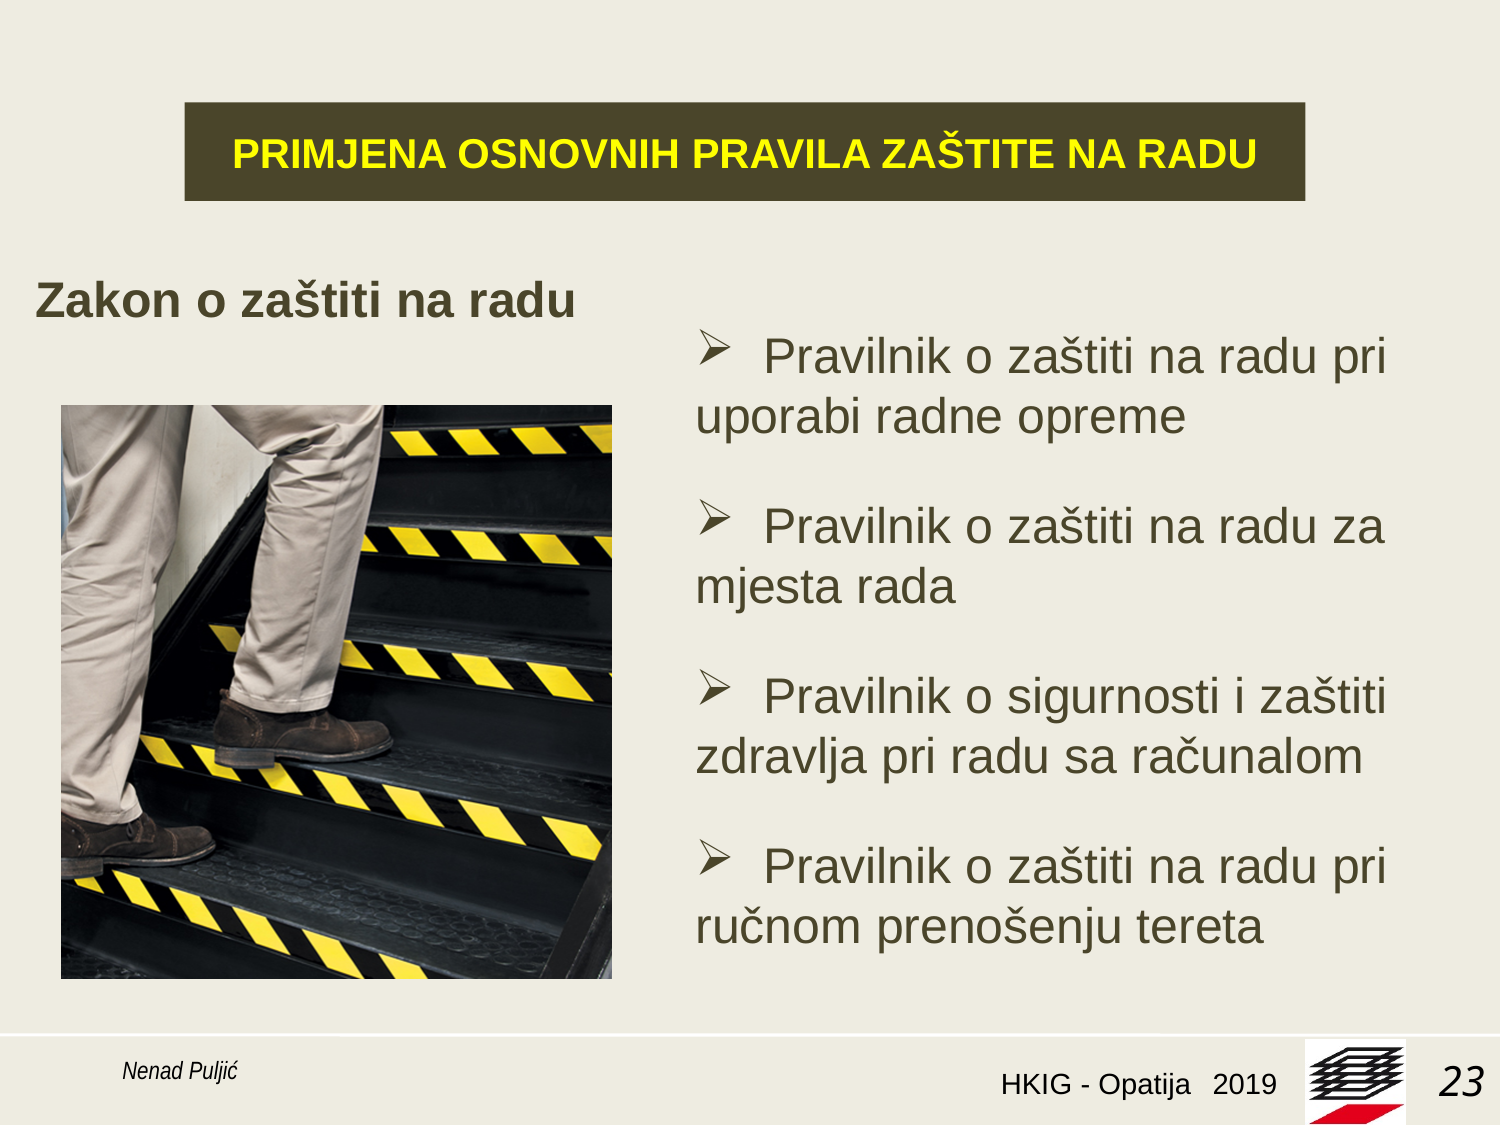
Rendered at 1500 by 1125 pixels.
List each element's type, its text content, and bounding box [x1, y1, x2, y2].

text_box HKIG - Opatija 2017. [982, 1058, 1197, 1108]
slide_number Nenad Puljić [17, 1046, 343, 1125]
slide_number 23 [1316, 1046, 1500, 1125]
text_box Zakon o zaštiti na radu [1, 260, 612, 335]
picture [1305, 1039, 1406, 1125]
text_box PRIMJENA OSNOVNIH PRAVILA ZAŠTITE NA RADU [184, 102, 1306, 201]
text_box Pravilnik o zaštiti na radu pri uporabi radne opreme Pravilnik o zaštiti na radu za mjesta rada Pravilnik o sigurnosti i zaštiti zdravlja pri radu sa računalom Pravilnik o zaštiti na radu pri ručnom prenošenju tereta [680, 315, 1446, 961]
text_box 2019 [1197, 1058, 1293, 1108]
picture [61, 404, 612, 980]
